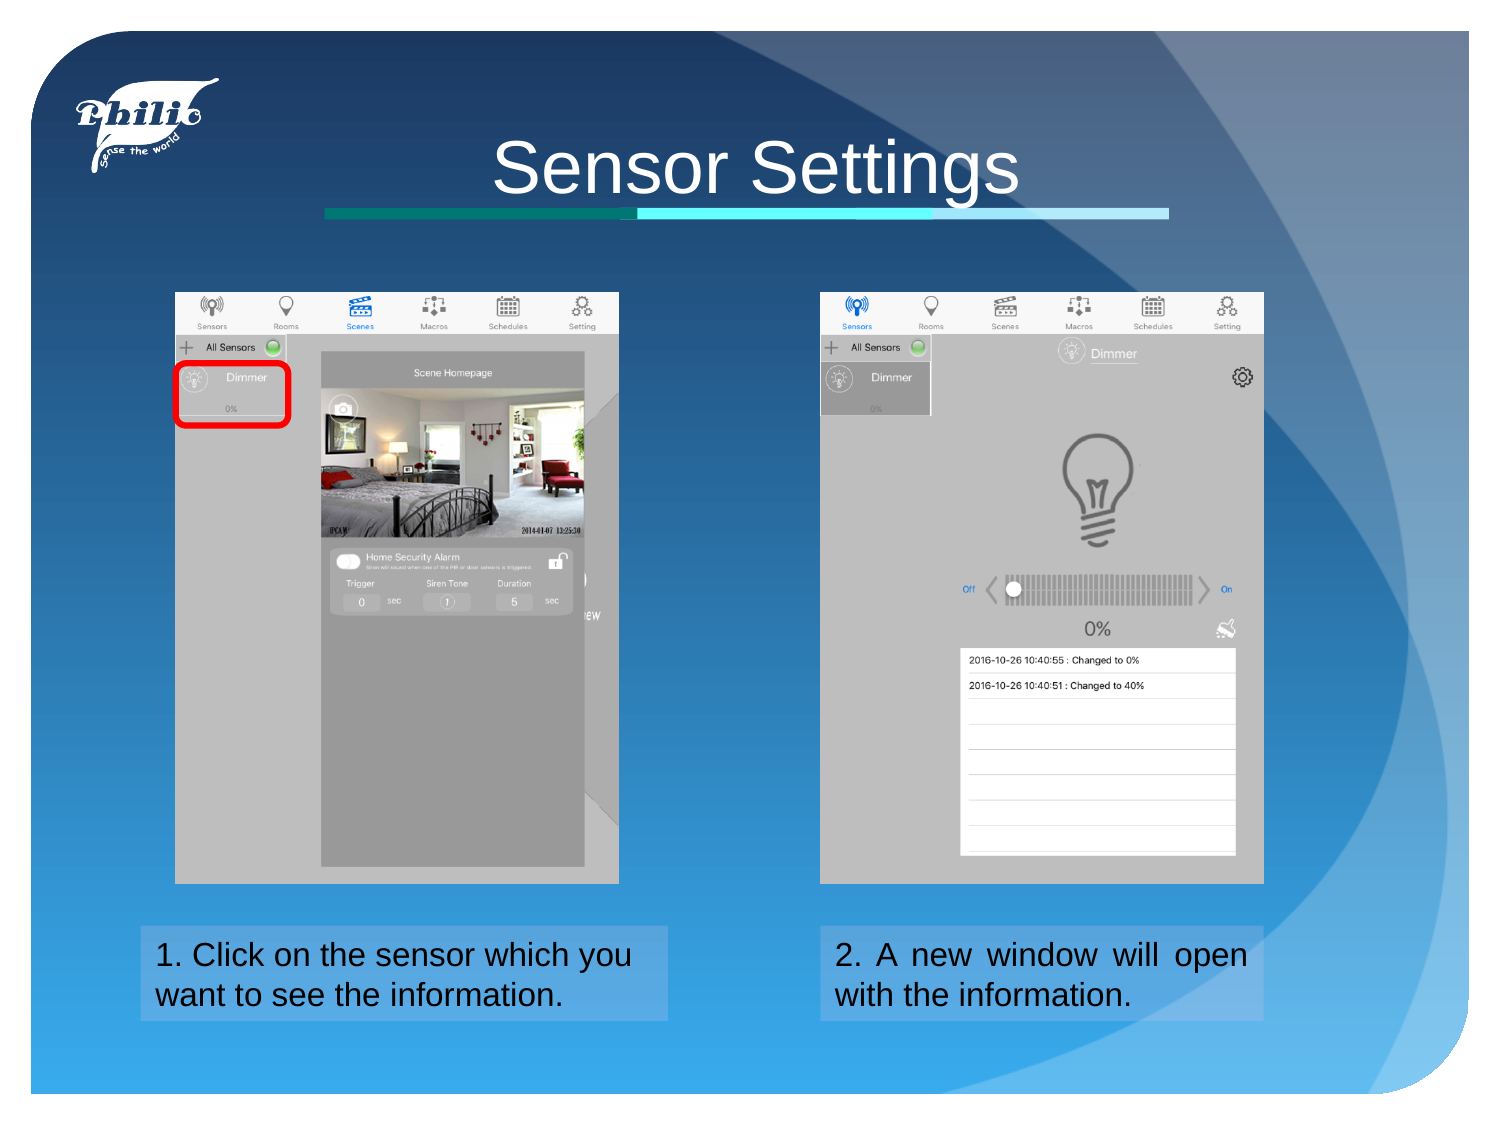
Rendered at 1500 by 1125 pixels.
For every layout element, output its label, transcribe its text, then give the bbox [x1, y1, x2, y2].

text_box 1. Click on the sensor which you want to see the information. [140, 925, 668, 1021]
picture [24, 30, 1473, 1094]
text_box Sensor Settings [331, 110, 1182, 217]
text_box 2. A new window will open with the information. [820, 925, 1264, 1021]
